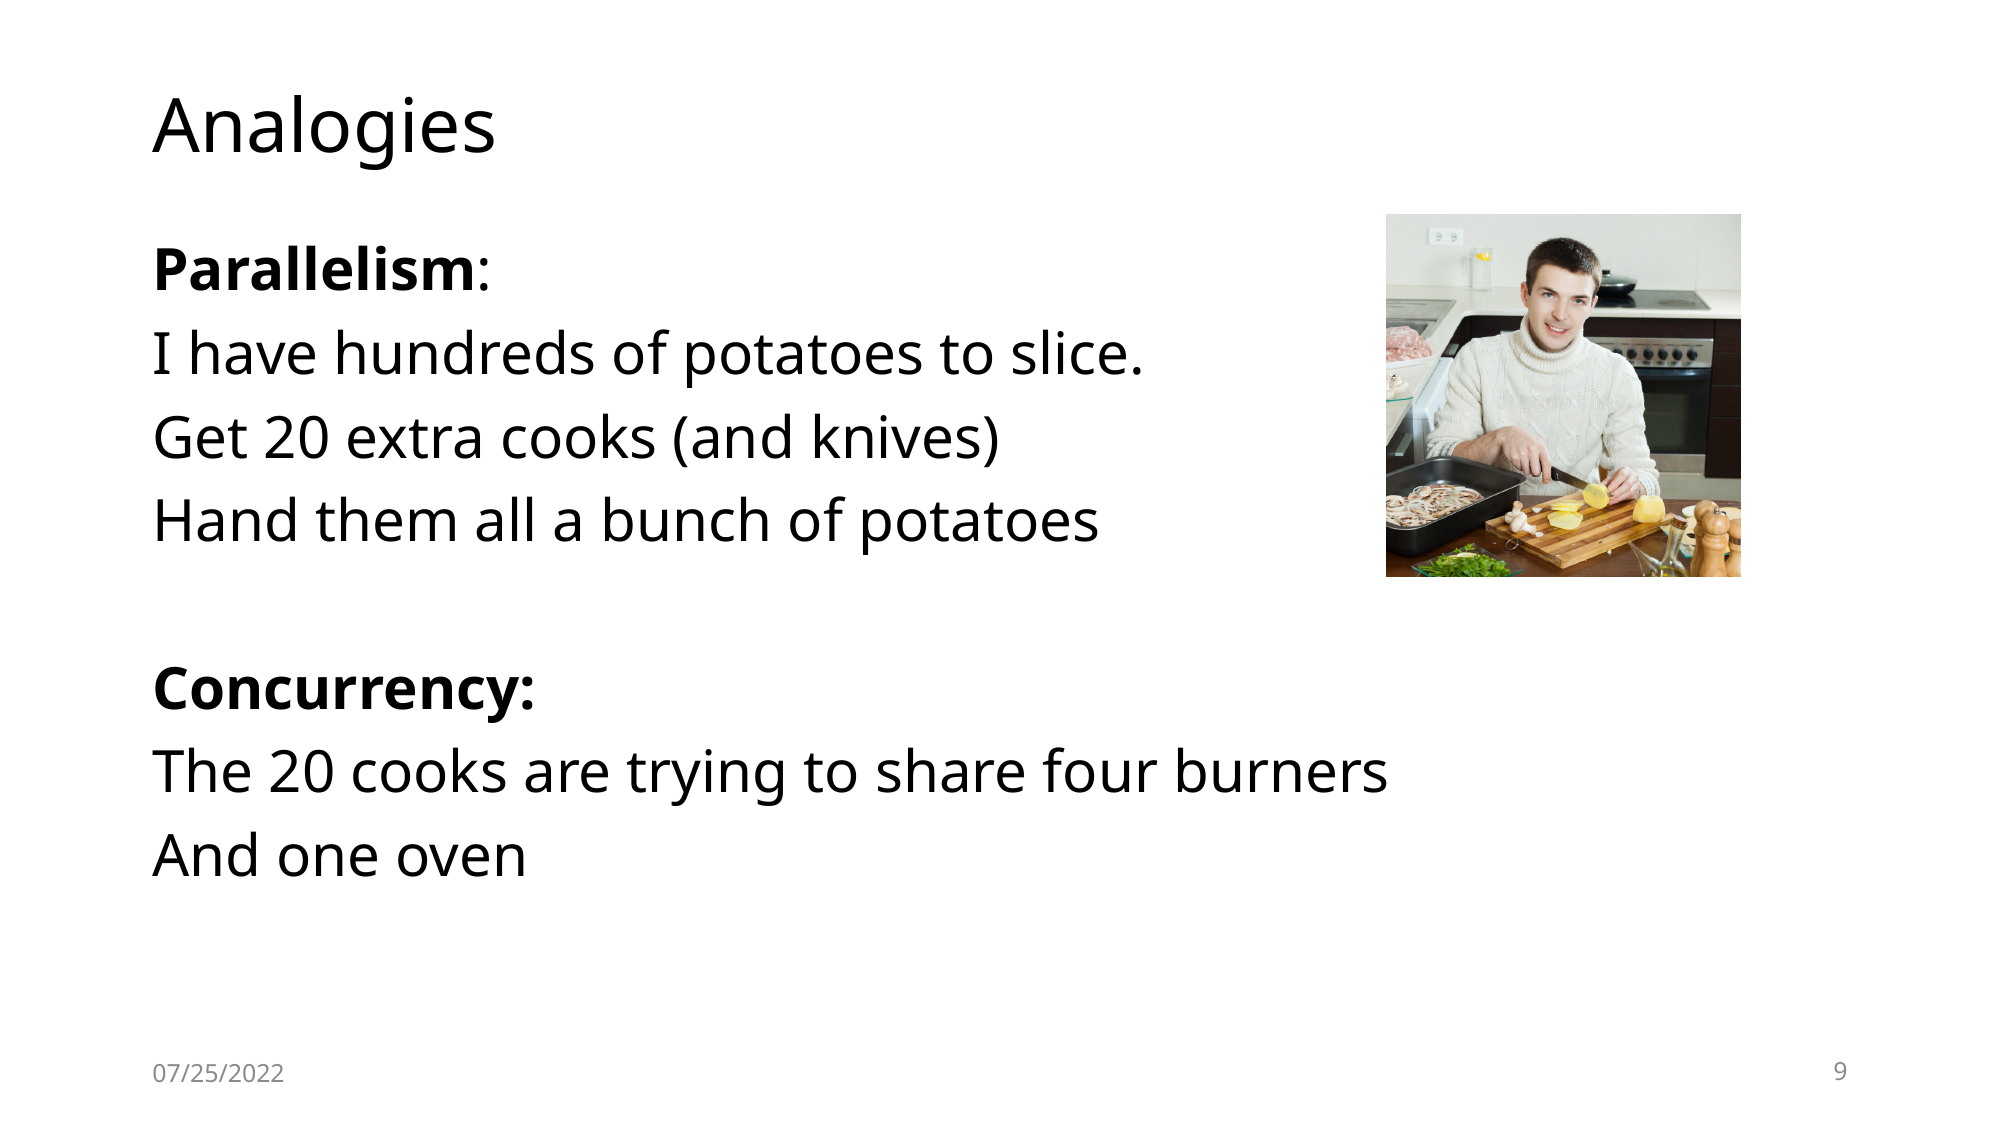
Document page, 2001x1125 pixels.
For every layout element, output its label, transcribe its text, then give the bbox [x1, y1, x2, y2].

slide_number 9 [1412, 1042, 1863, 1103]
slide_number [137, 1042, 588, 1103]
list Parallelism: I have hundreds of potatoes to slice. Get 20 extra cooks (and knives) Hand them all a bunch of potatoes Concurrency: The 20 cooks are trying to share four burners And one oven [137, 233, 1593, 1024]
picture [1386, 214, 1741, 578]
title Analogies [137, 59, 1863, 198]
